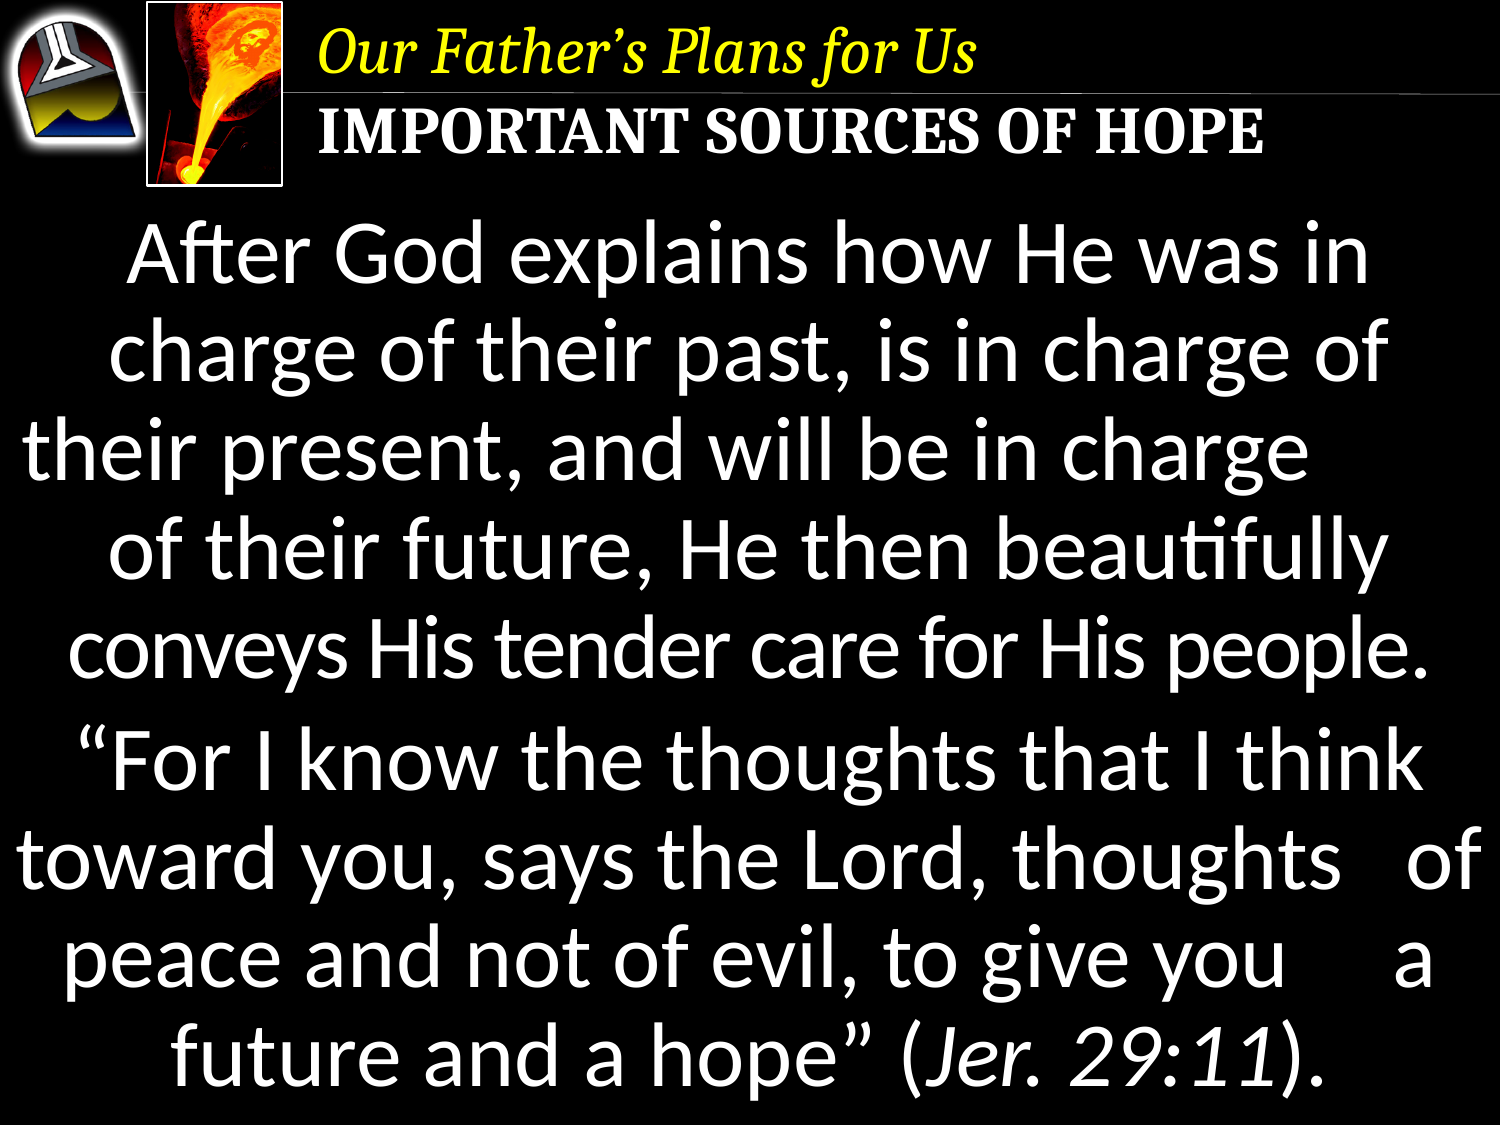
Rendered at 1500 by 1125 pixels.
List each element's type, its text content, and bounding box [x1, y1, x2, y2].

text_box After God explains how He was in charge of their past, is in charge of their present, and will be in charge of their future, He then beautifully conveys His tender care for His people. “For I know the thoughts that I think toward you, says the Lord, thoughts of peace and not of evil, to give you a future and a hope” (Jer. 29:11). [0, 196, 1500, 1115]
text_box Our Father’s Plans for Us Important Sources of Hope [285, 0, 1500, 175]
picture [0, 0, 157, 159]
picture [148, 3, 281, 184]
